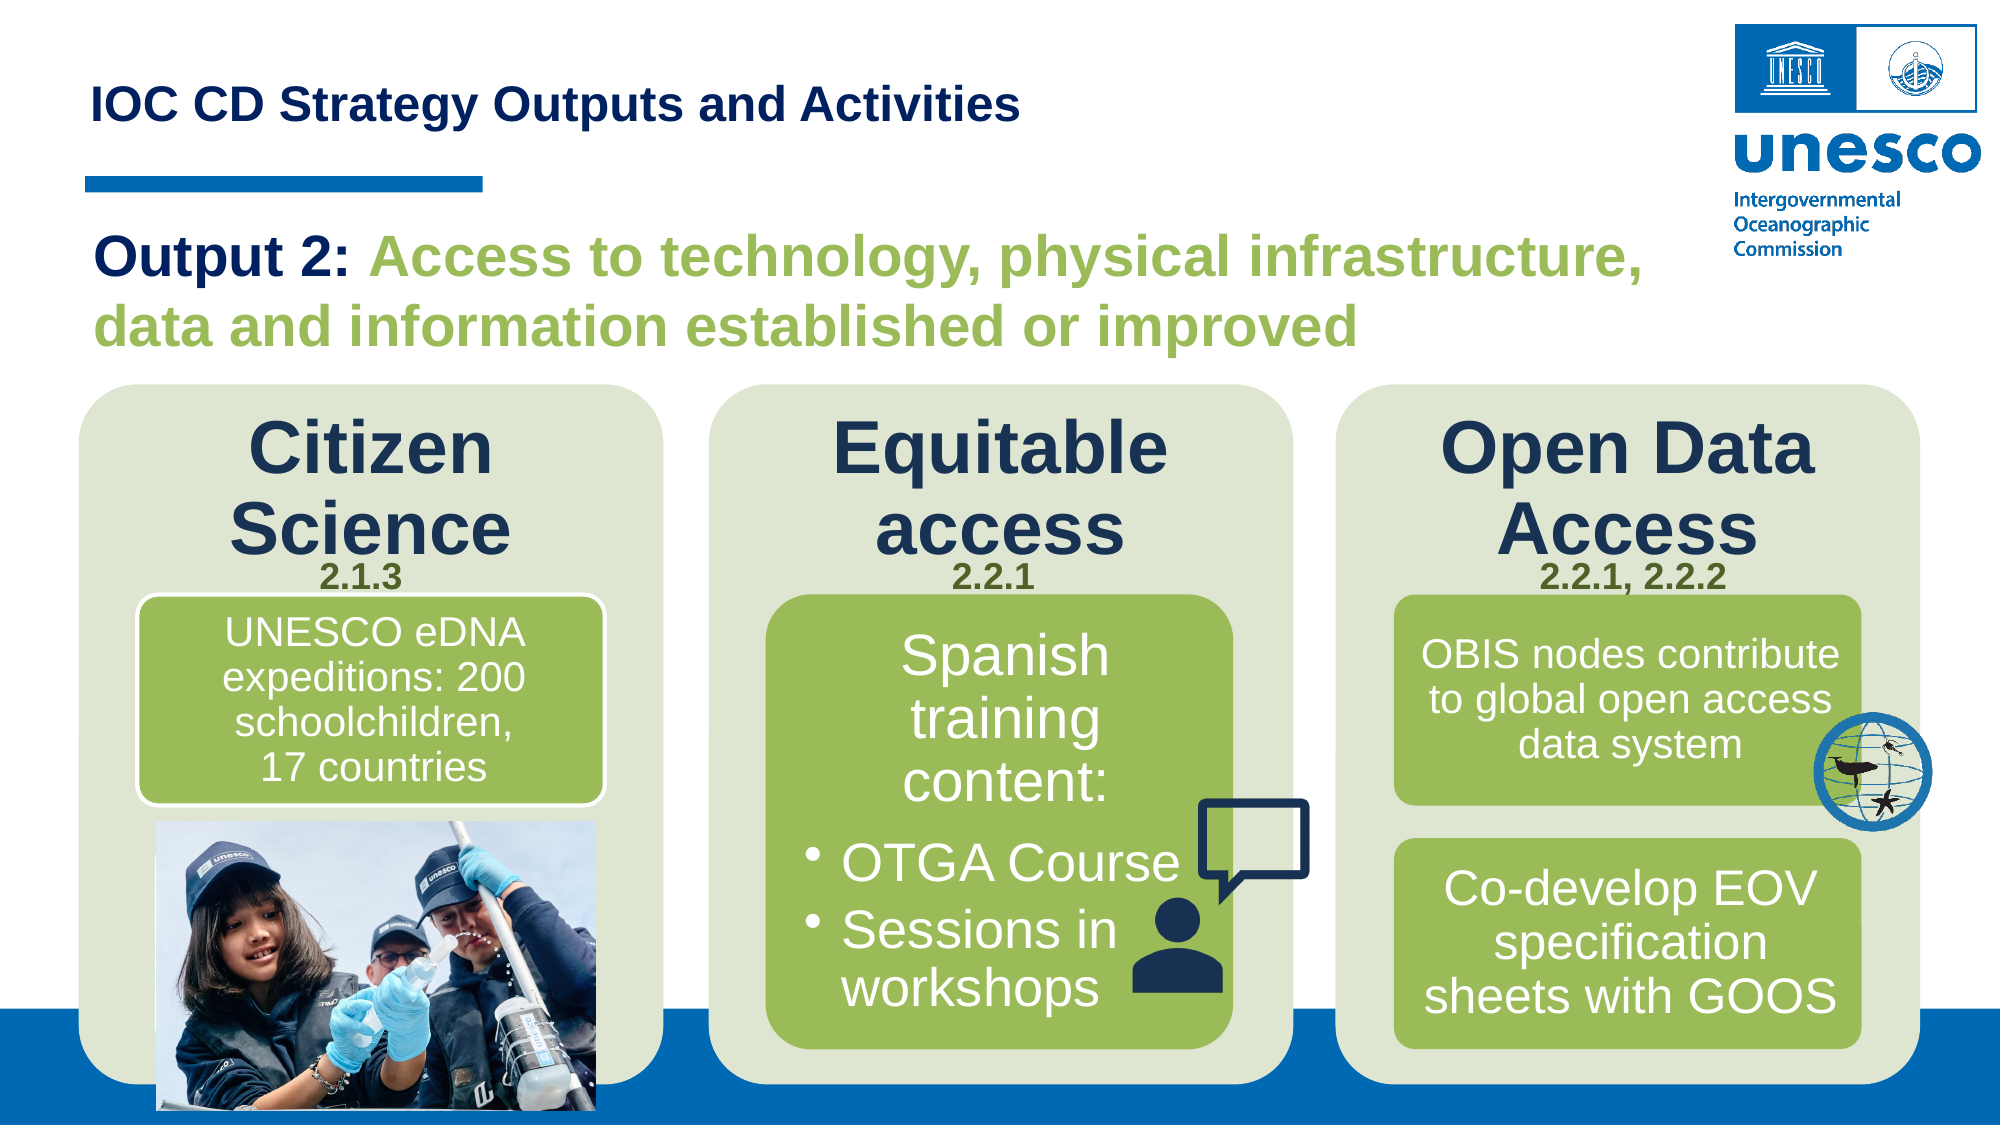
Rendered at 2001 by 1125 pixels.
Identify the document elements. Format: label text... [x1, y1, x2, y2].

picture [1813, 712, 1939, 840]
picture [155, 821, 596, 1111]
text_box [78, 384, 1921, 1085]
text_box Output 2: Access to technology, physical infrastructure, data and information established or improved [78, 210, 1678, 366]
text_box IOC CD Strategy Outputs and Activities [79, 60, 1047, 142]
picture [1110, 775, 1328, 1013]
picture [1734, 24, 1981, 256]
